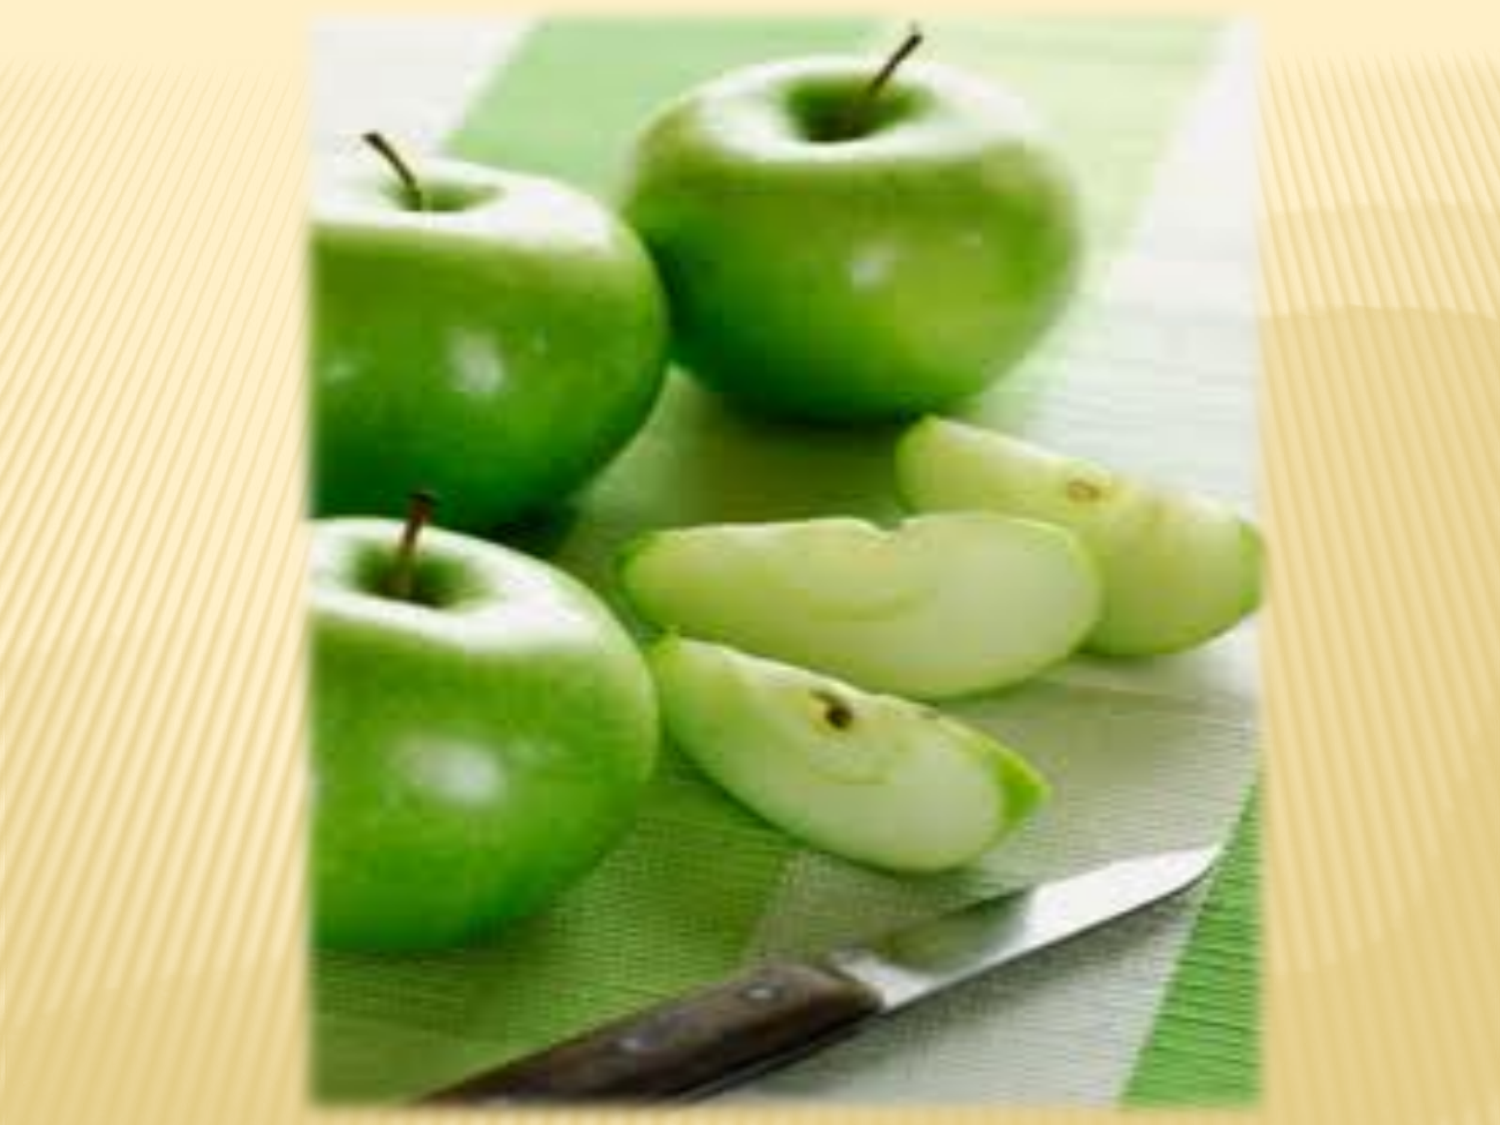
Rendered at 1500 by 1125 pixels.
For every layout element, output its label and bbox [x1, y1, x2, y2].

picture [292, 0, 1278, 1125]
